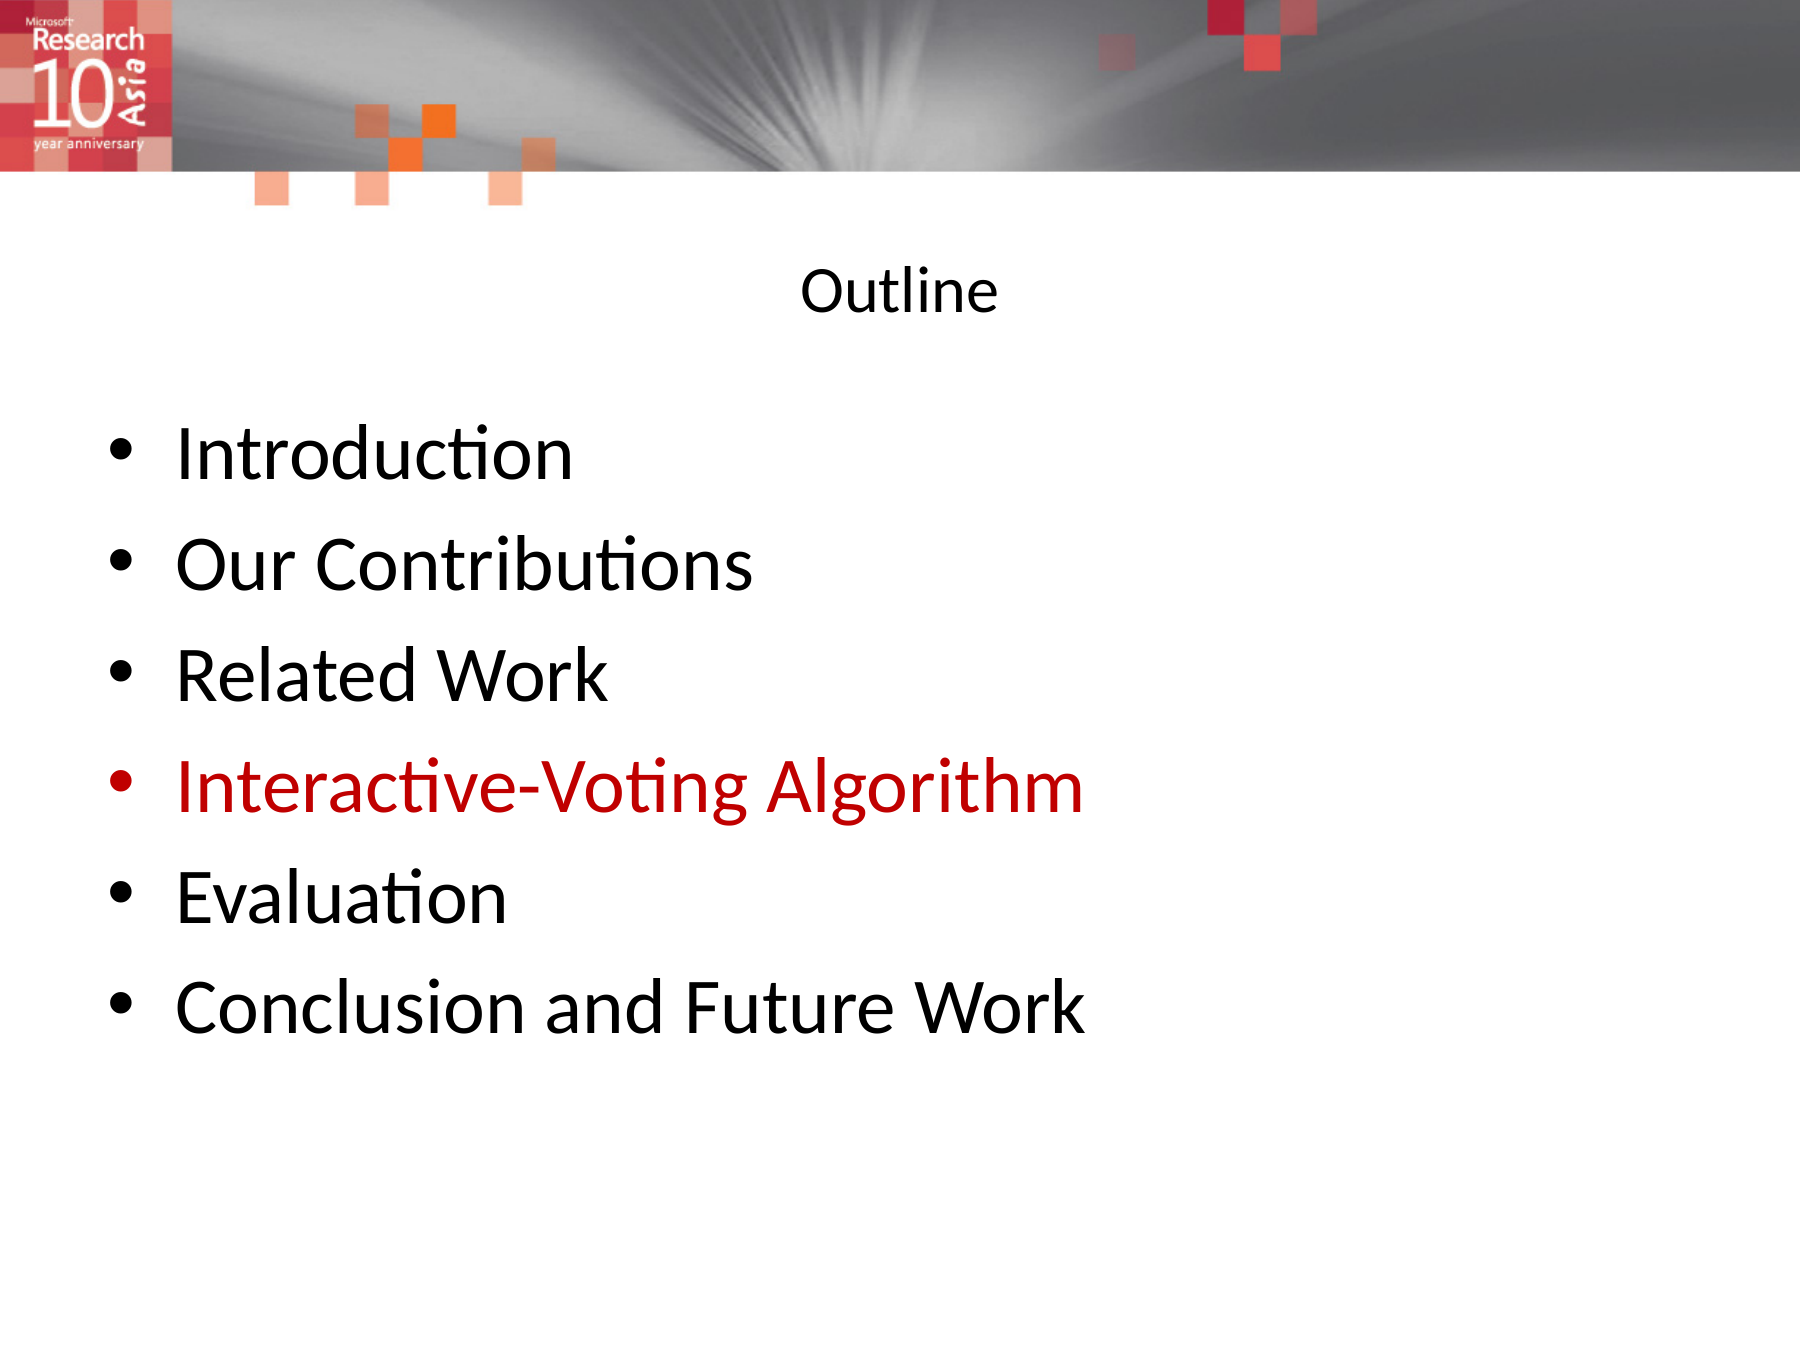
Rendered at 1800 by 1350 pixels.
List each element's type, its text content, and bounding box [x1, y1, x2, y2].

picture [0, 0, 1800, 1350]
list Introduction Our Contributions Related Work Interactive-Voting Algorithm Evaluation Conclusion and Future Work [90, 391, 1710, 1206]
title Outline [90, 237, 1710, 336]
